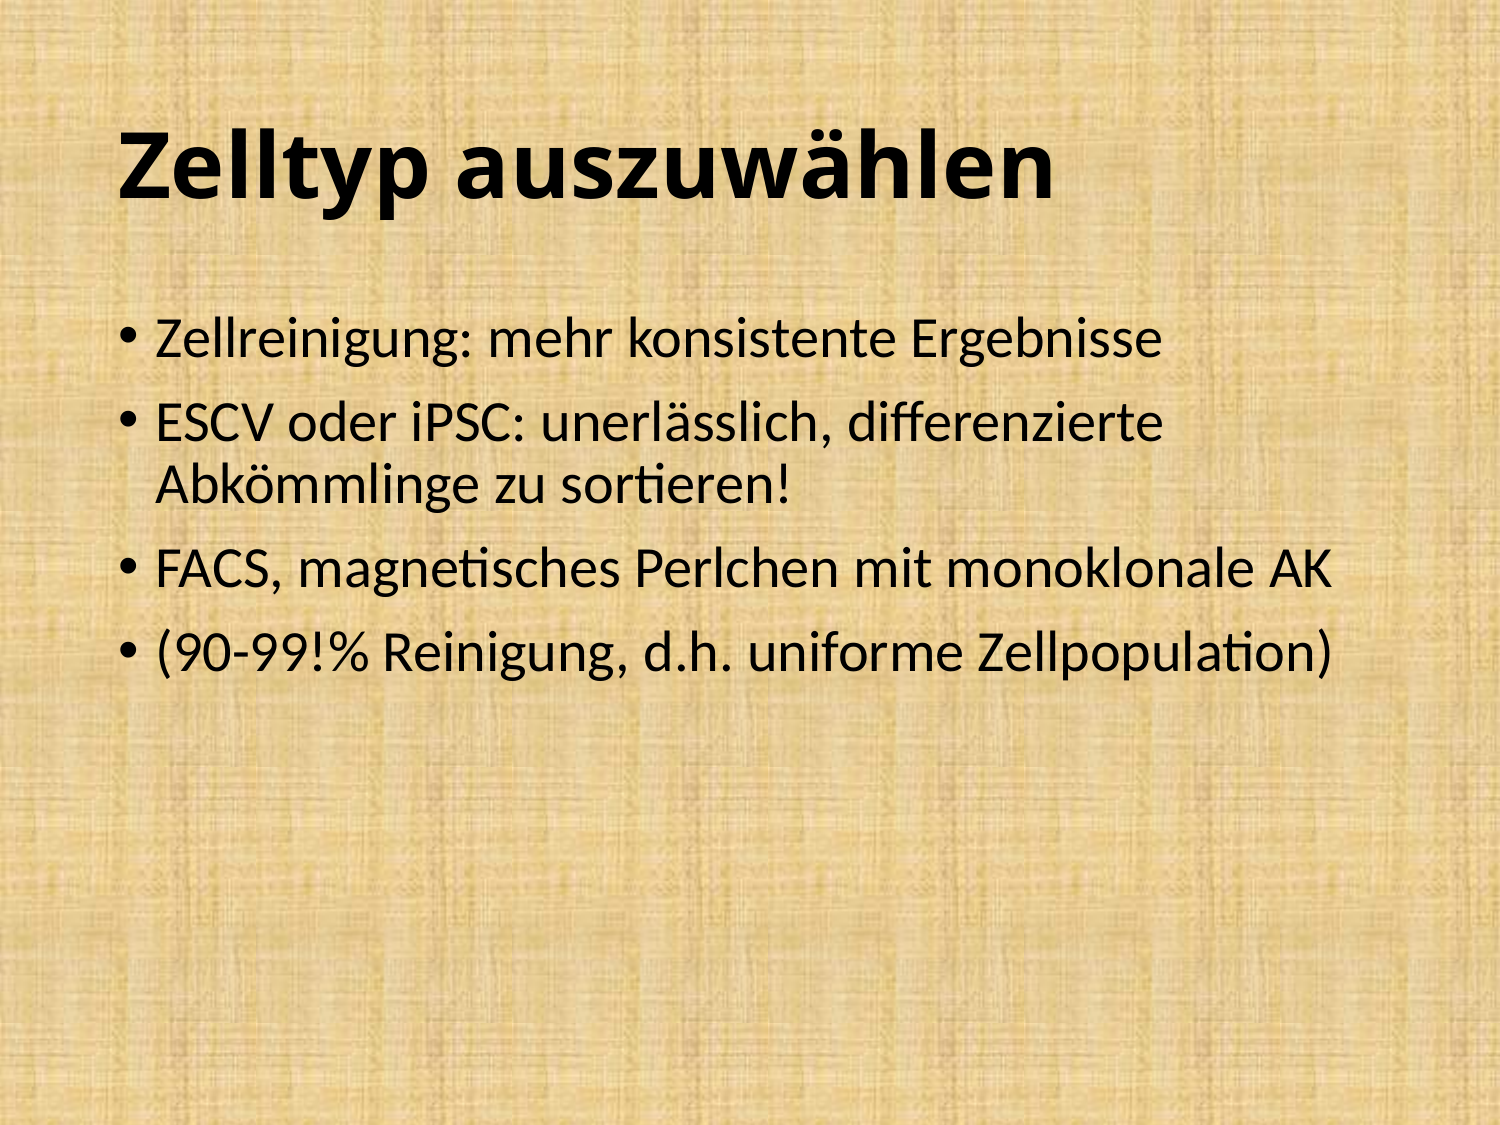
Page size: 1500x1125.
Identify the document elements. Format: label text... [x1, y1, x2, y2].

picture [0, 0, 1500, 1125]
list Zellreinigung: mehr konsistente Ergebnisse ESCV oder iPSC: unerlässlich, differenzierte Abkömmlinge zu sortieren! FACS, magnetisches Perlchen mit monoklonale AK (90-99!% Reinigung, d.h. uniforme Zellpopulation) [103, 299, 1397, 1014]
title Zelltyp auszuwählen [103, 59, 1397, 278]
